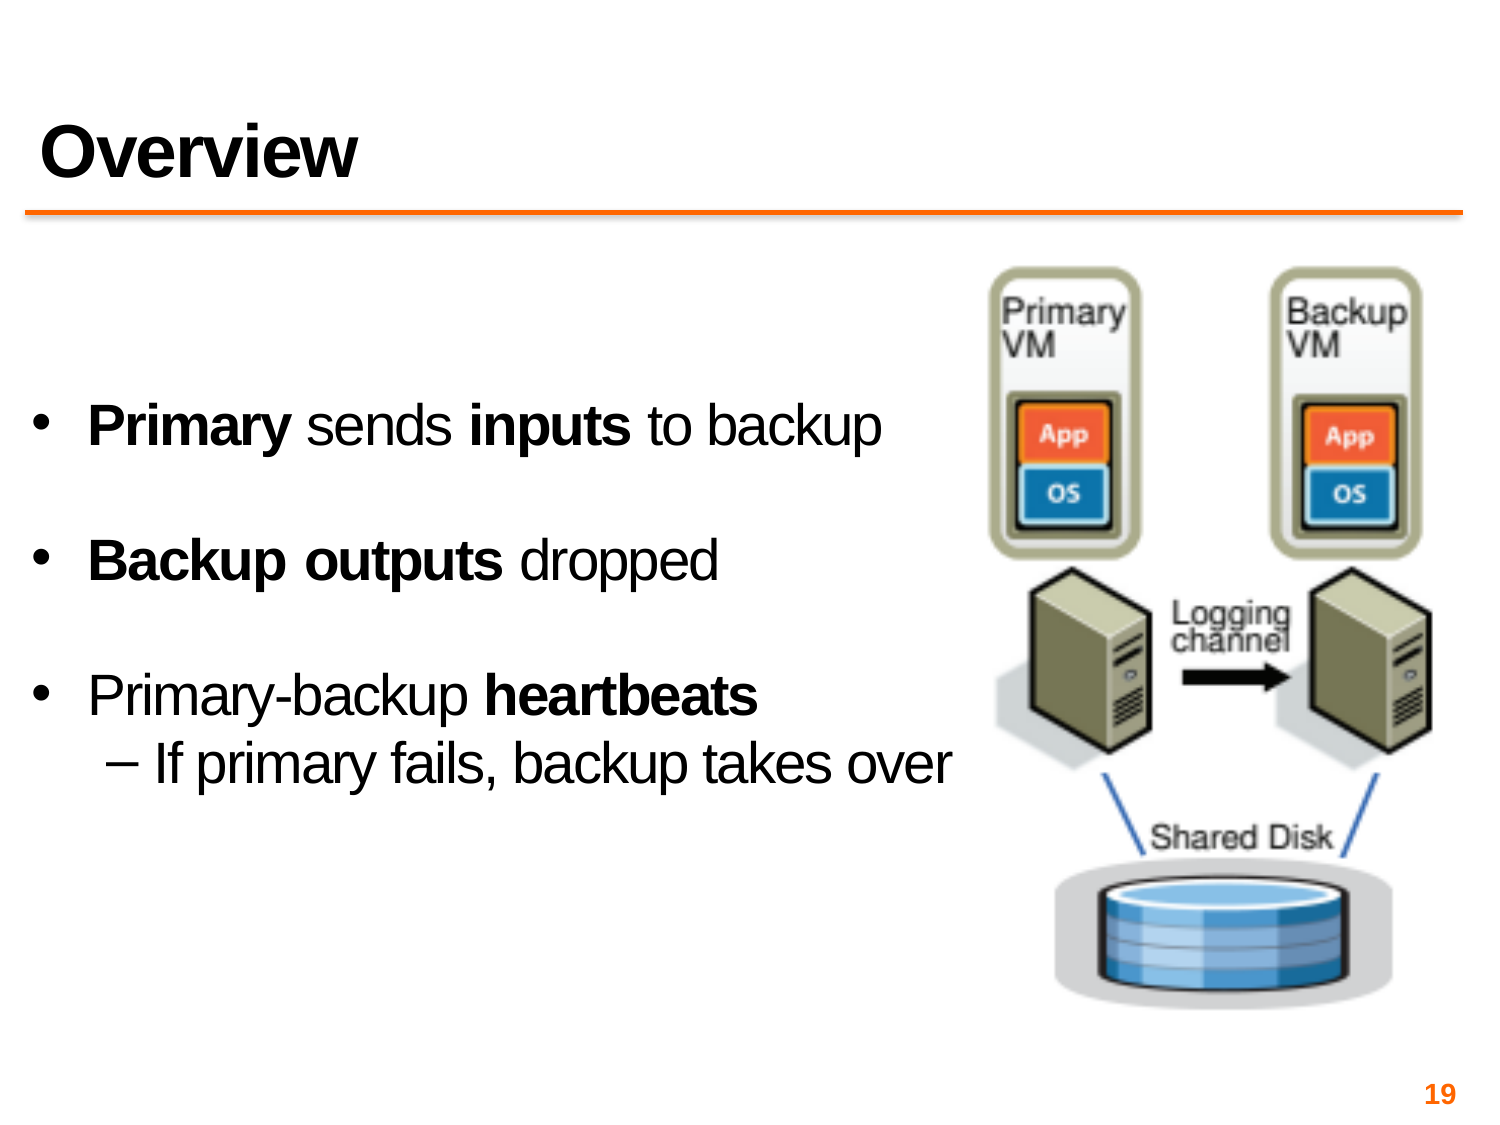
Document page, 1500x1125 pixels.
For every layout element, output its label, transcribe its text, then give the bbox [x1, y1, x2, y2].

list Primary sends inputs to backup Backup outputs dropped Primary-backup heartbeats If primary fails, backup takes over [25, 394, 914, 1042]
slide_number 19 [1112, 1074, 1463, 1110]
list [919, 240, 1500, 1042]
title Overview [24, 24, 1463, 201]
